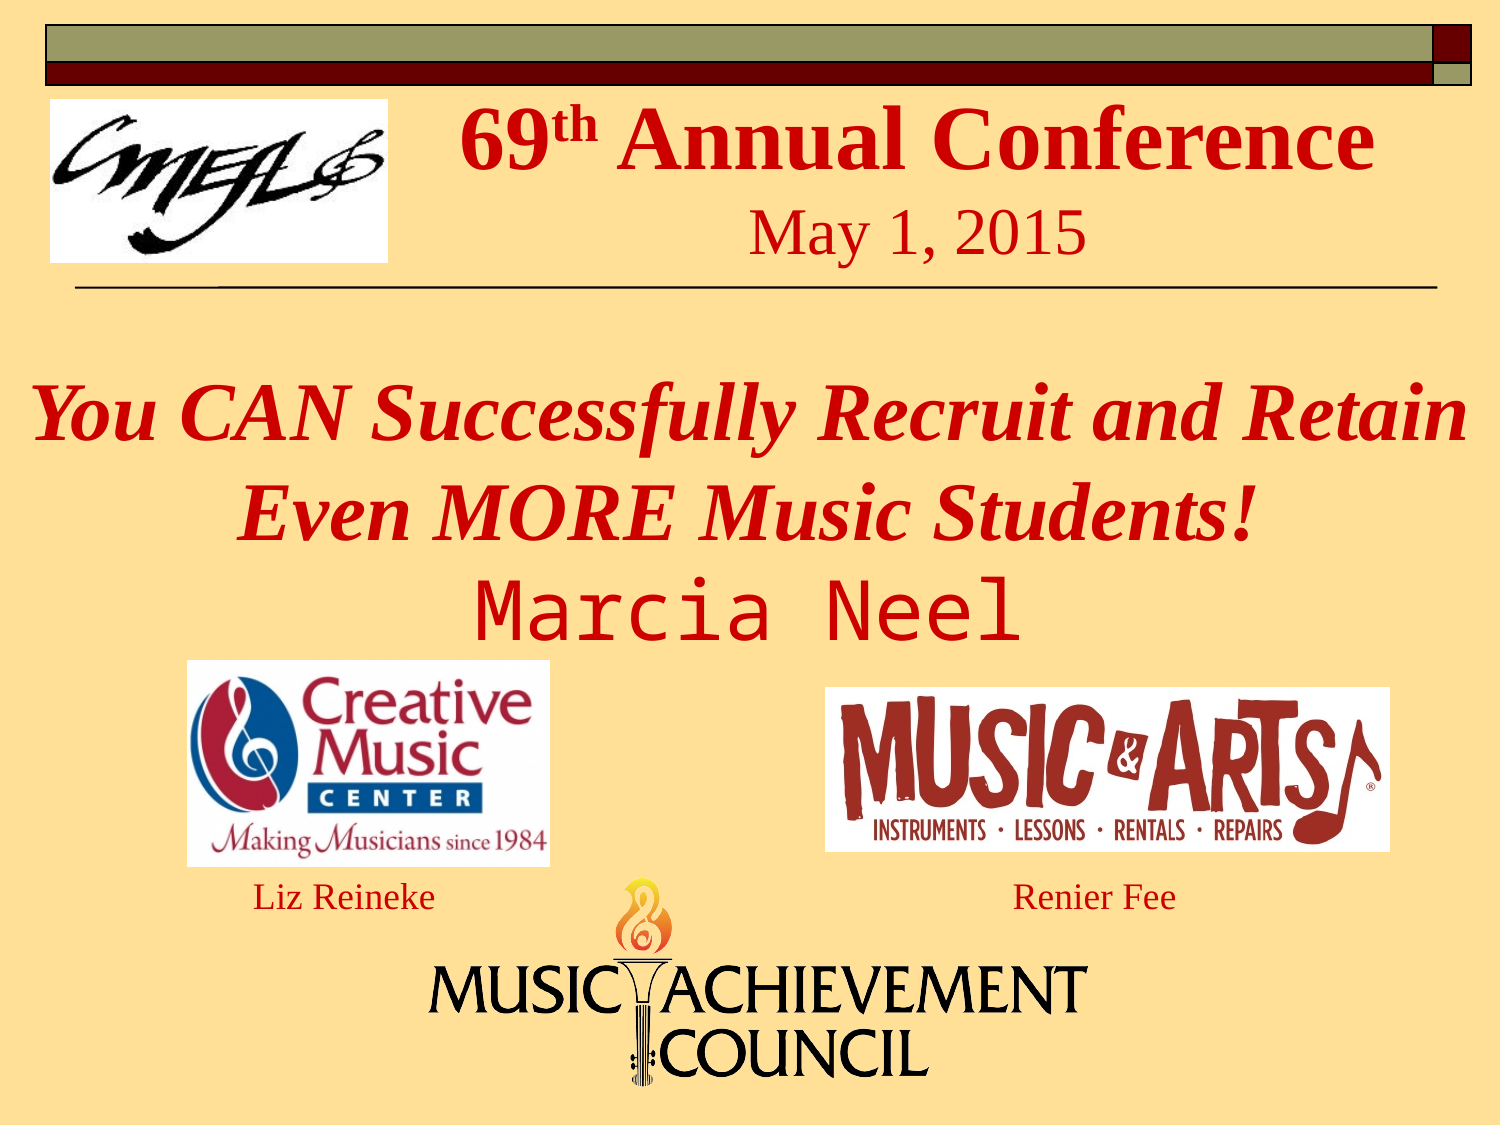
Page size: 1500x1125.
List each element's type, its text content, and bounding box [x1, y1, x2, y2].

text_box Marcia Neel [0, 549, 1500, 663]
text_box [1025, 624, 1397, 814]
picture [824, 687, 1390, 853]
picture [49, 99, 388, 263]
text_box You CAN Successfully Recruit and Retain Even MORE Music Students! [0, 349, 1500, 549]
text_box 69th Annual Conference May 1, 2015 [362, 70, 1475, 275]
text_box Renier Fee [997, 864, 1192, 925]
picture [187, 660, 551, 867]
picture [428, 878, 1088, 1088]
text_box Liz Reineke [238, 875, 428, 925]
